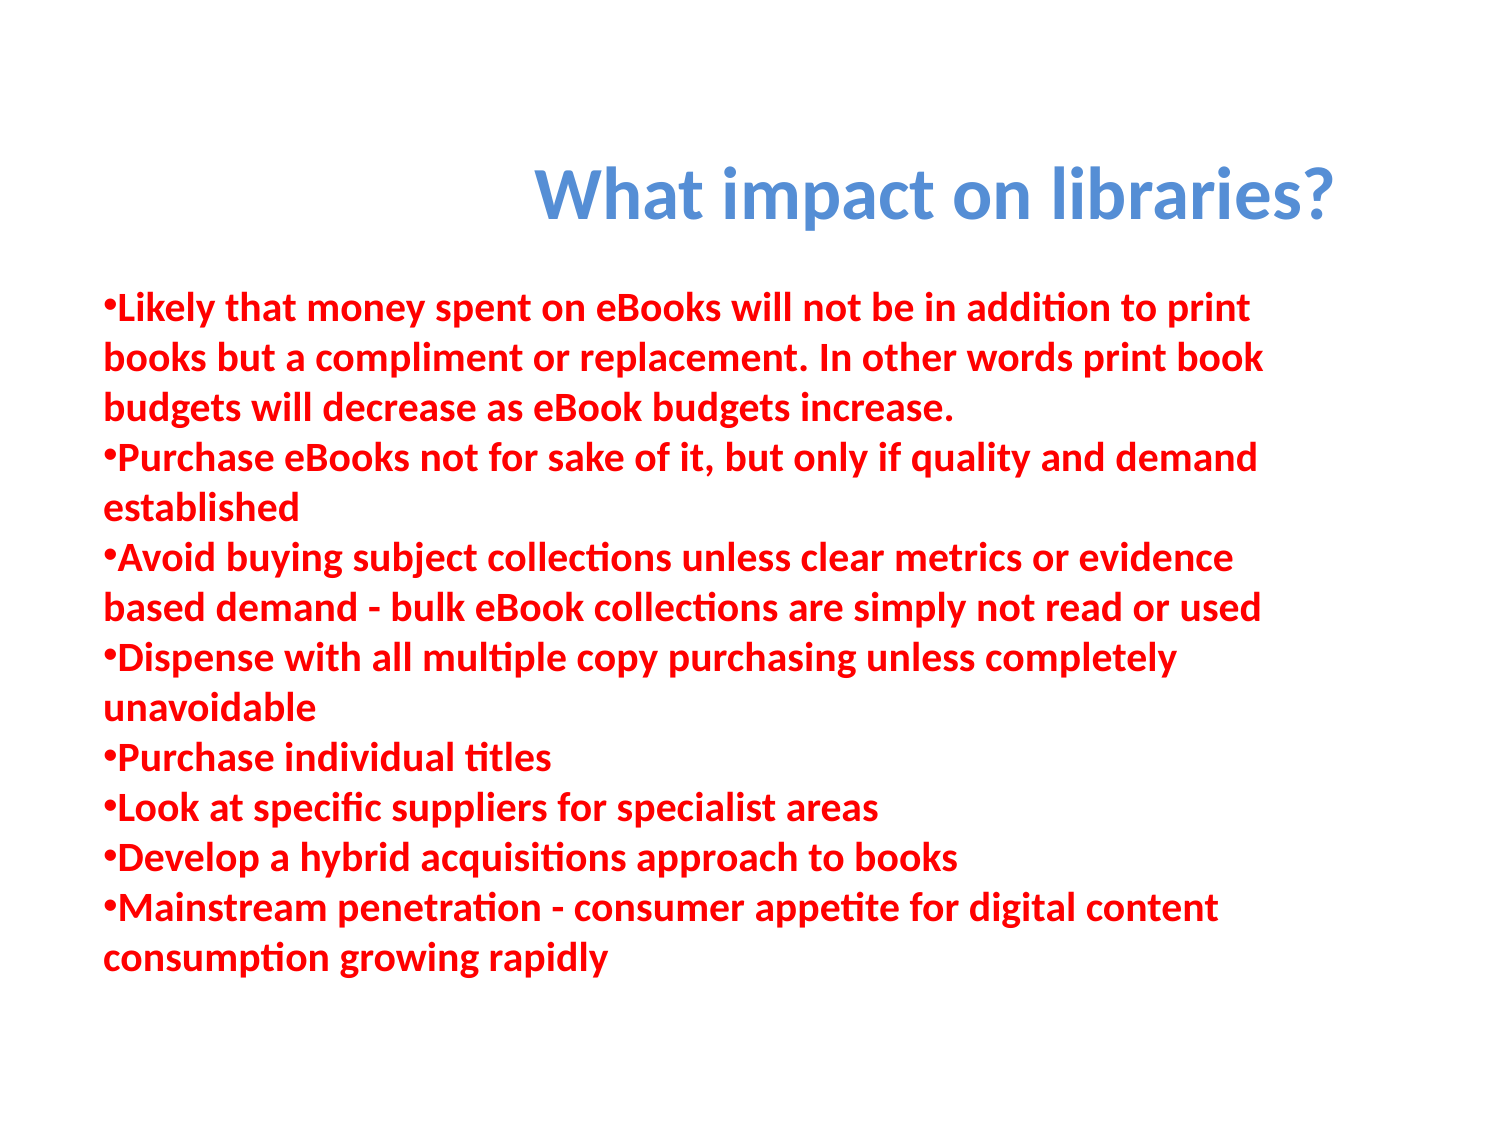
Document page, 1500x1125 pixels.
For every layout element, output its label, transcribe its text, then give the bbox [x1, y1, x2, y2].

text_box What impact on libraries? Likely that money spent on eBooks will not be in addition to print books but a compliment or replacement. In other words print book budgets will decrease as eBook budgets increase. Purchase eBooks not for sake of it, but only if quality and demand established Avoid buying subject collections unless clear metrics or evidence based demand - bulk eBook collections are simply not read or used Dispense with all multiple copy purchasing unless completely unavoidable Purchase individual titles Look at specific suppliers for specialist areas Develop a hybrid acquisitions approach to books Mainstream penetration - consumer appetite for digital content consumption growing rapidly [88, 137, 1353, 1033]
